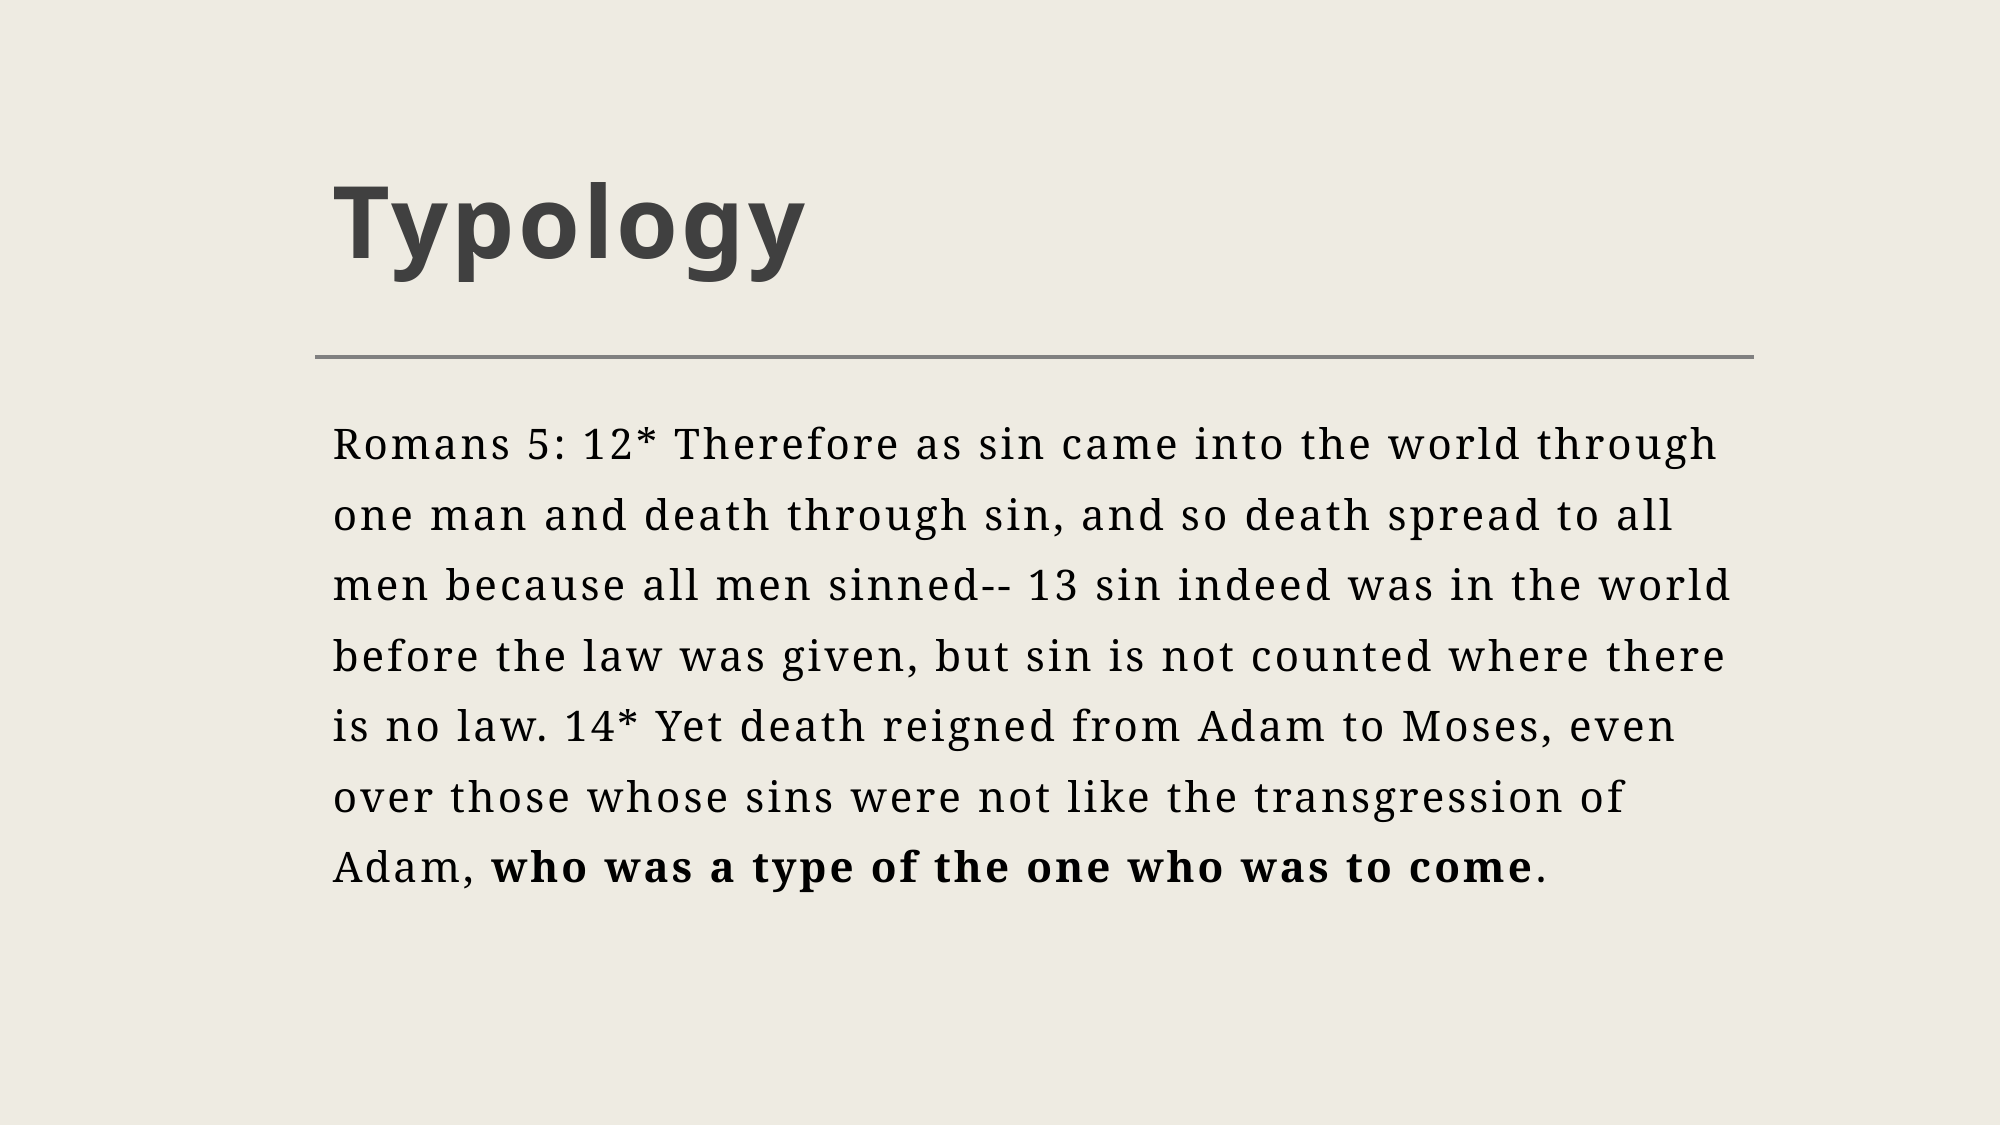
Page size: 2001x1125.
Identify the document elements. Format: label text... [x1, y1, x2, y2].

title Typology [315, 72, 1754, 294]
list Romans 5: 12* Therefore as sin came into the world through one man and death through sin, and so death spread to all men because all men sinned-- 13 sin indeed was in the world before the law was given, but sin is not counted where there is no law. 14* Yet death reigned from Adam to Moses, even over those whose sins were not like the transgression of Adam, who was a type of the one who was to come. [315, 379, 1754, 979]
